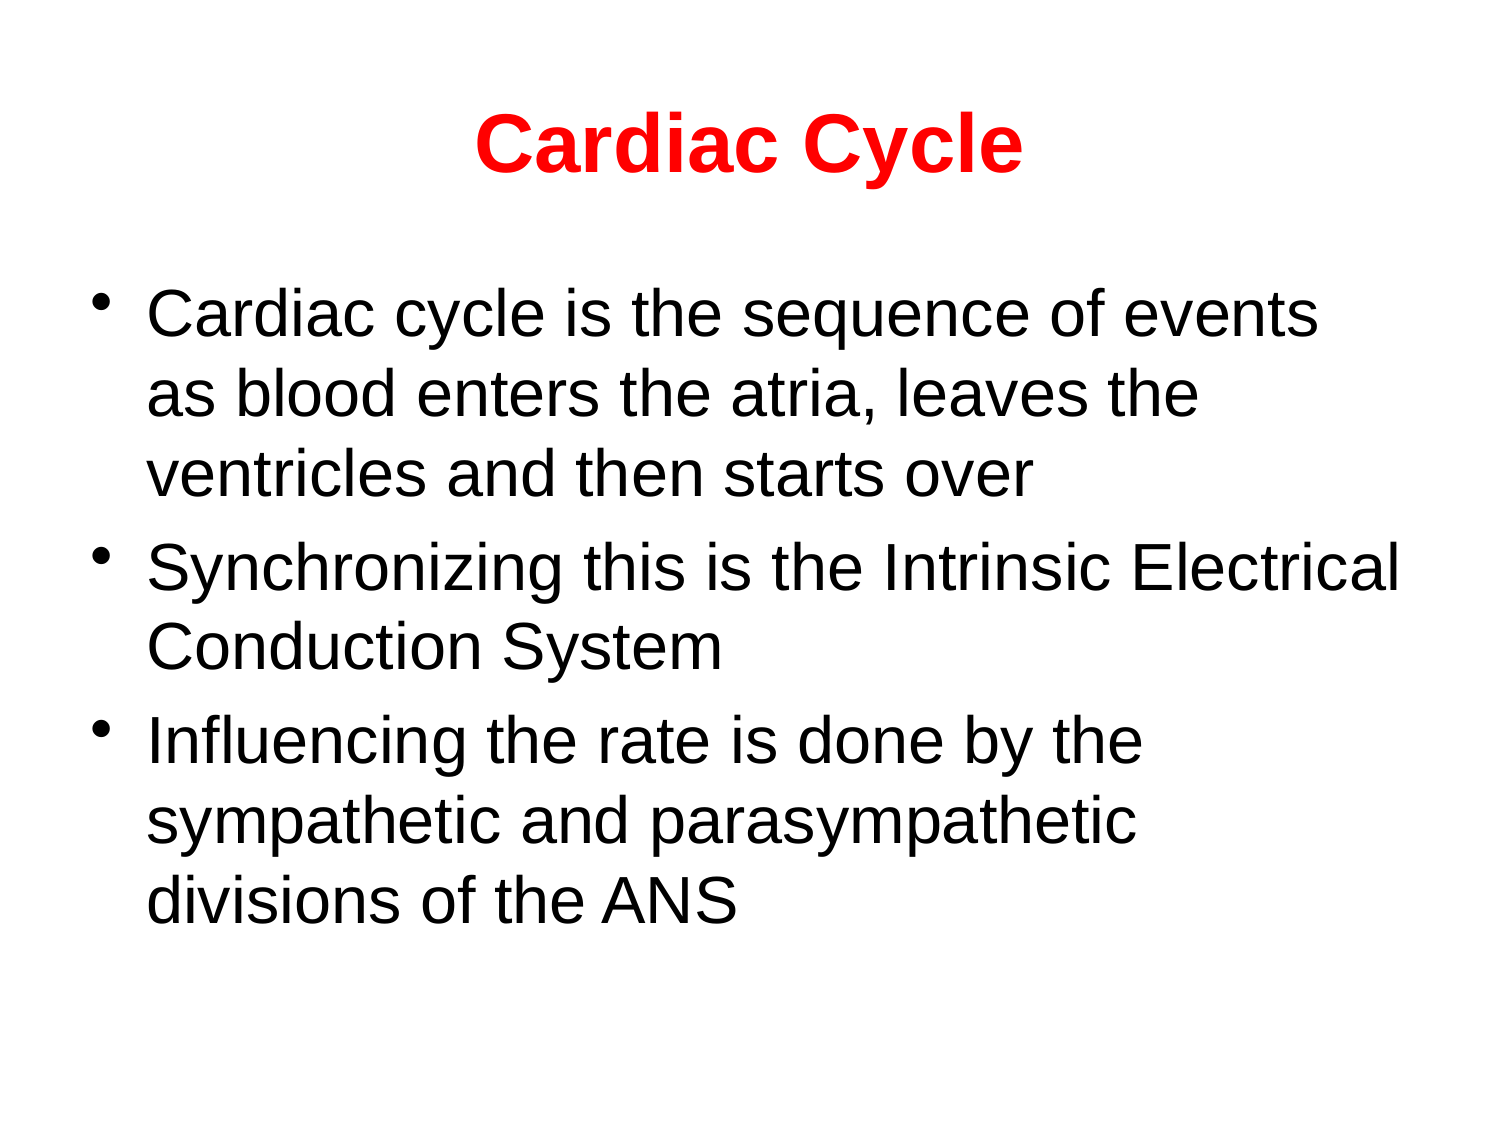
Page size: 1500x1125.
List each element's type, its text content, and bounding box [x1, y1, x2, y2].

list Cardiac cycle is the sequence of events as blood enters the atria, leaves the ventricles and then starts over Synchronizing this is the Intrinsic Electrical Conduction System Influencing the rate is done by the sympathetic and parasympathetic divisions of the ANS [75, 262, 1425, 1005]
title Cardiac Cycle [75, 45, 1425, 233]
